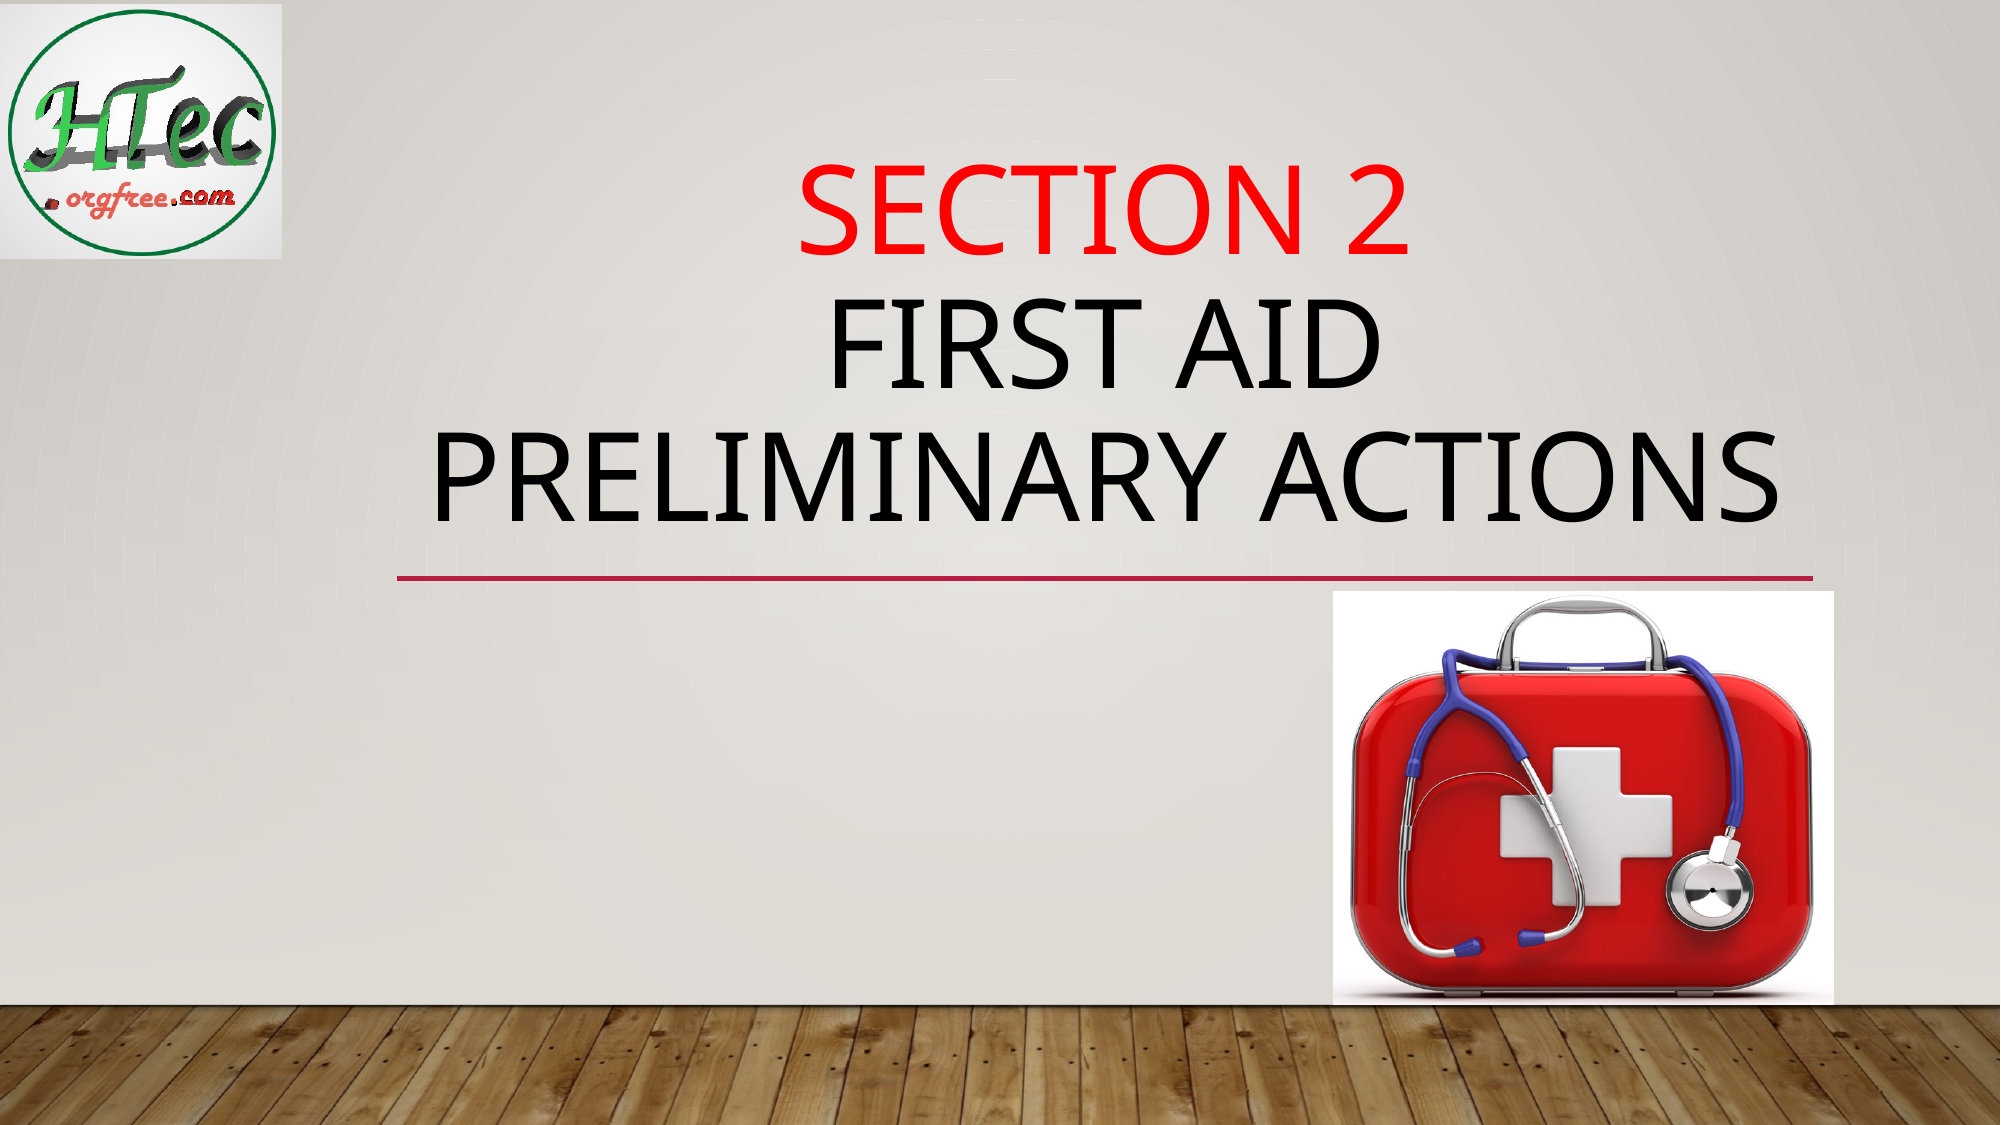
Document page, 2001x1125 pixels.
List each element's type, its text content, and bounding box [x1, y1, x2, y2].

picture [0, 4, 282, 259]
picture [0, 591, 2000, 1125]
title SECTION 2 FIRST AID PRELIMINARY ACTIONS [396, 131, 1814, 549]
